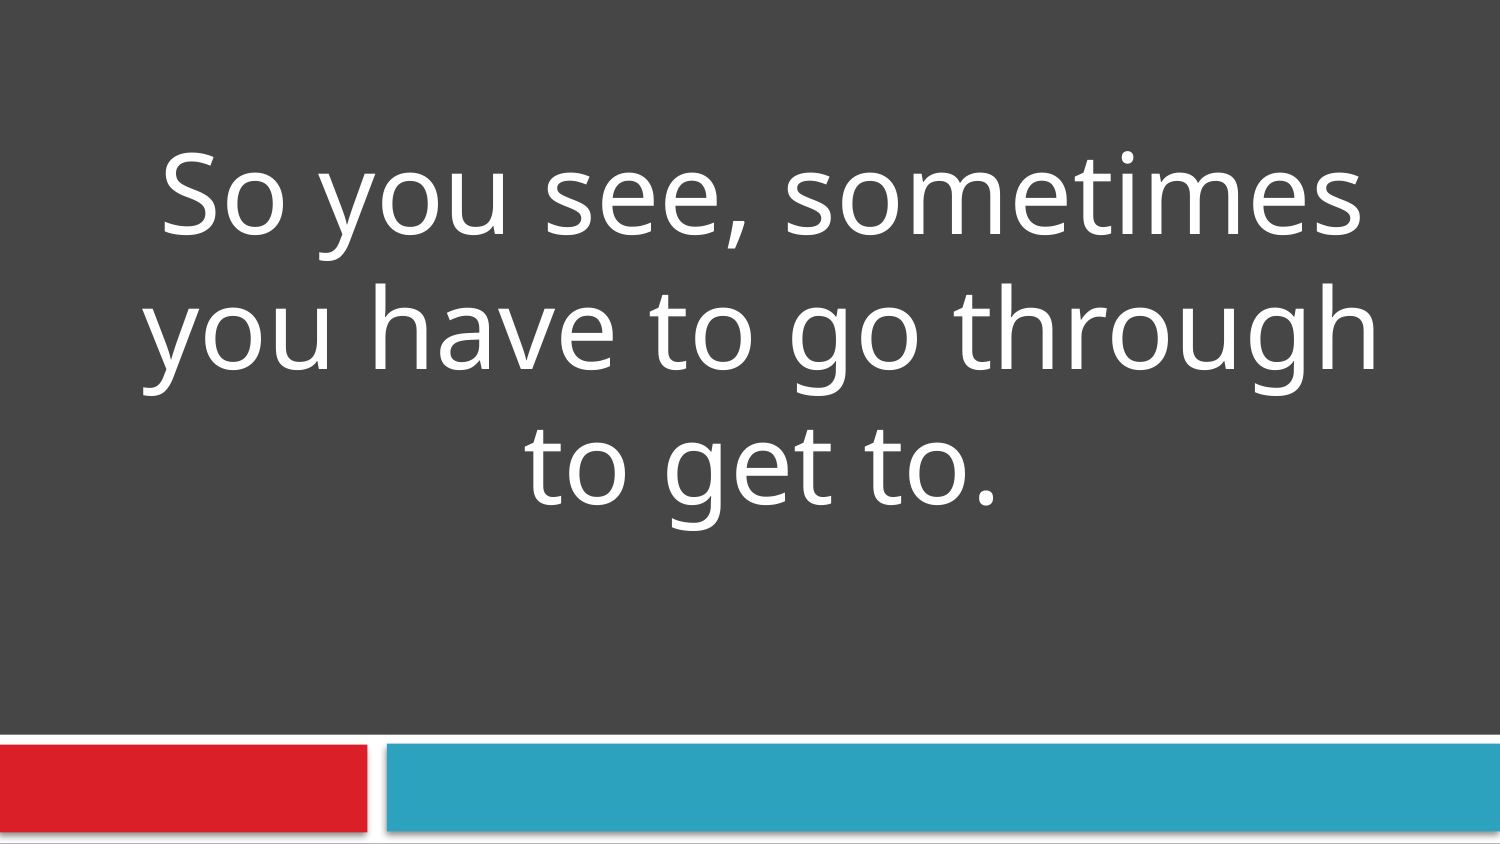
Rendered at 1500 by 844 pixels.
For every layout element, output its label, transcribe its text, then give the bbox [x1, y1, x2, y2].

title So you see, sometimes you have to go through to get to. [50, 159, 1432, 535]
